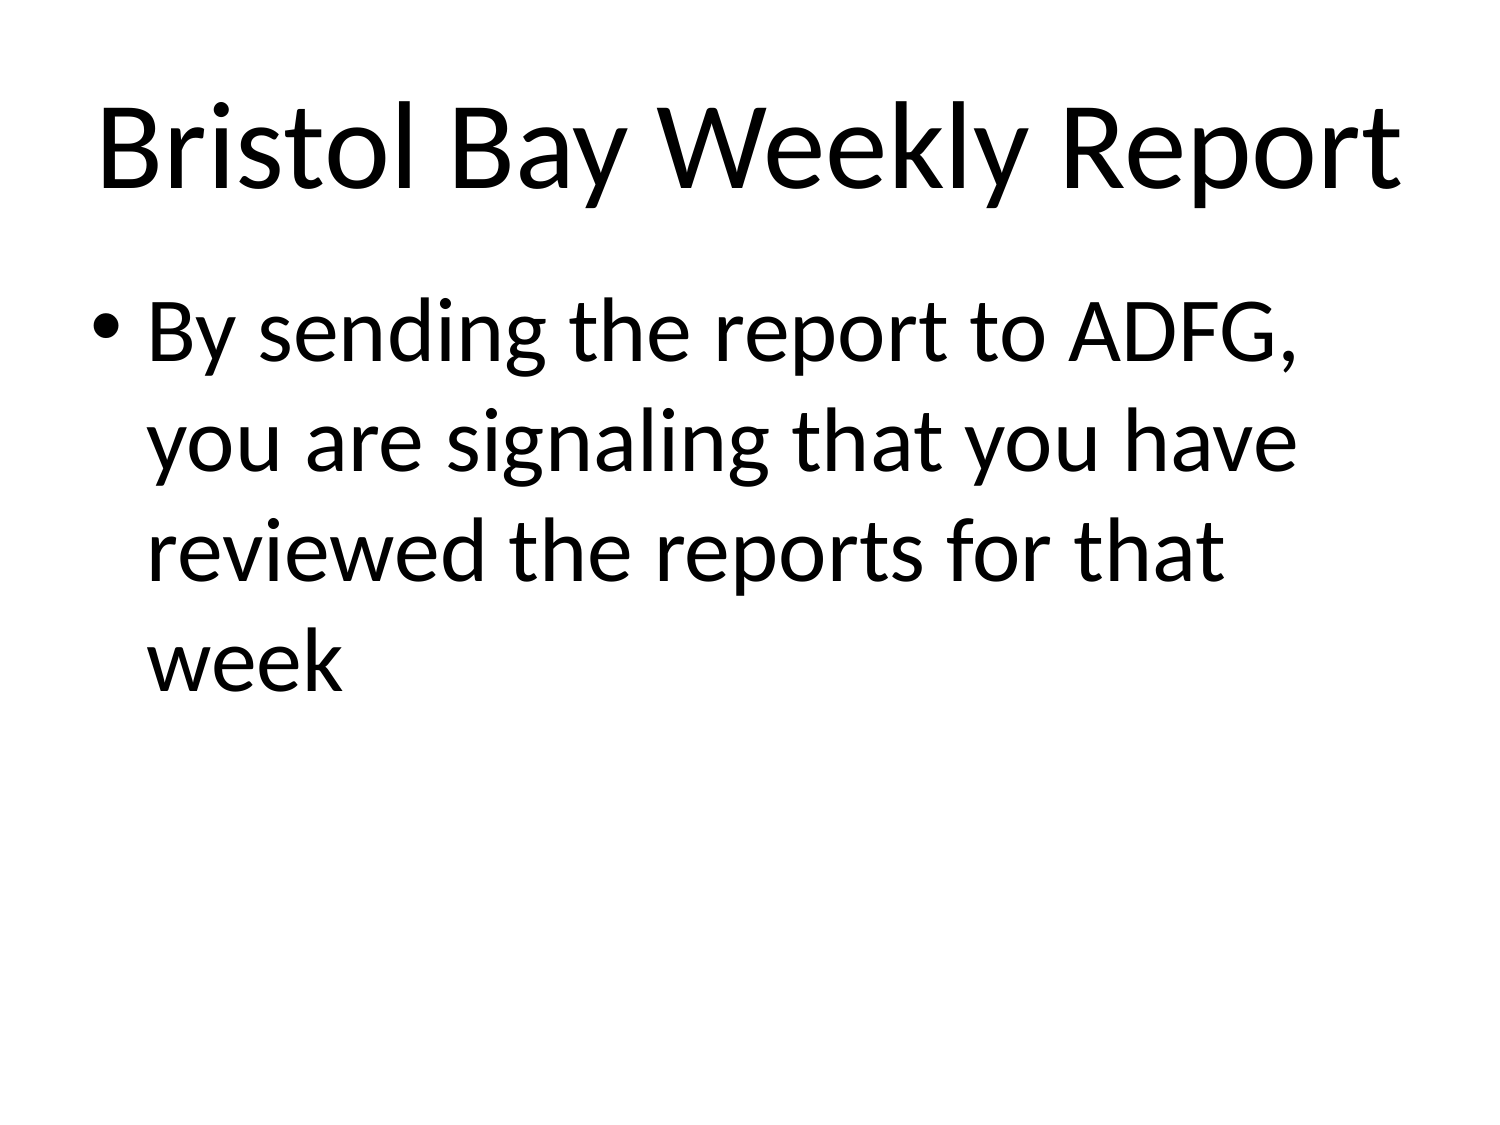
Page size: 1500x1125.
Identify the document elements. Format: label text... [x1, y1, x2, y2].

title Bristol Bay Weekly Report [75, 45, 1425, 233]
list By sending the report to ADFG, you are signaling that you have reviewed the reports for that week [75, 262, 1425, 1005]
